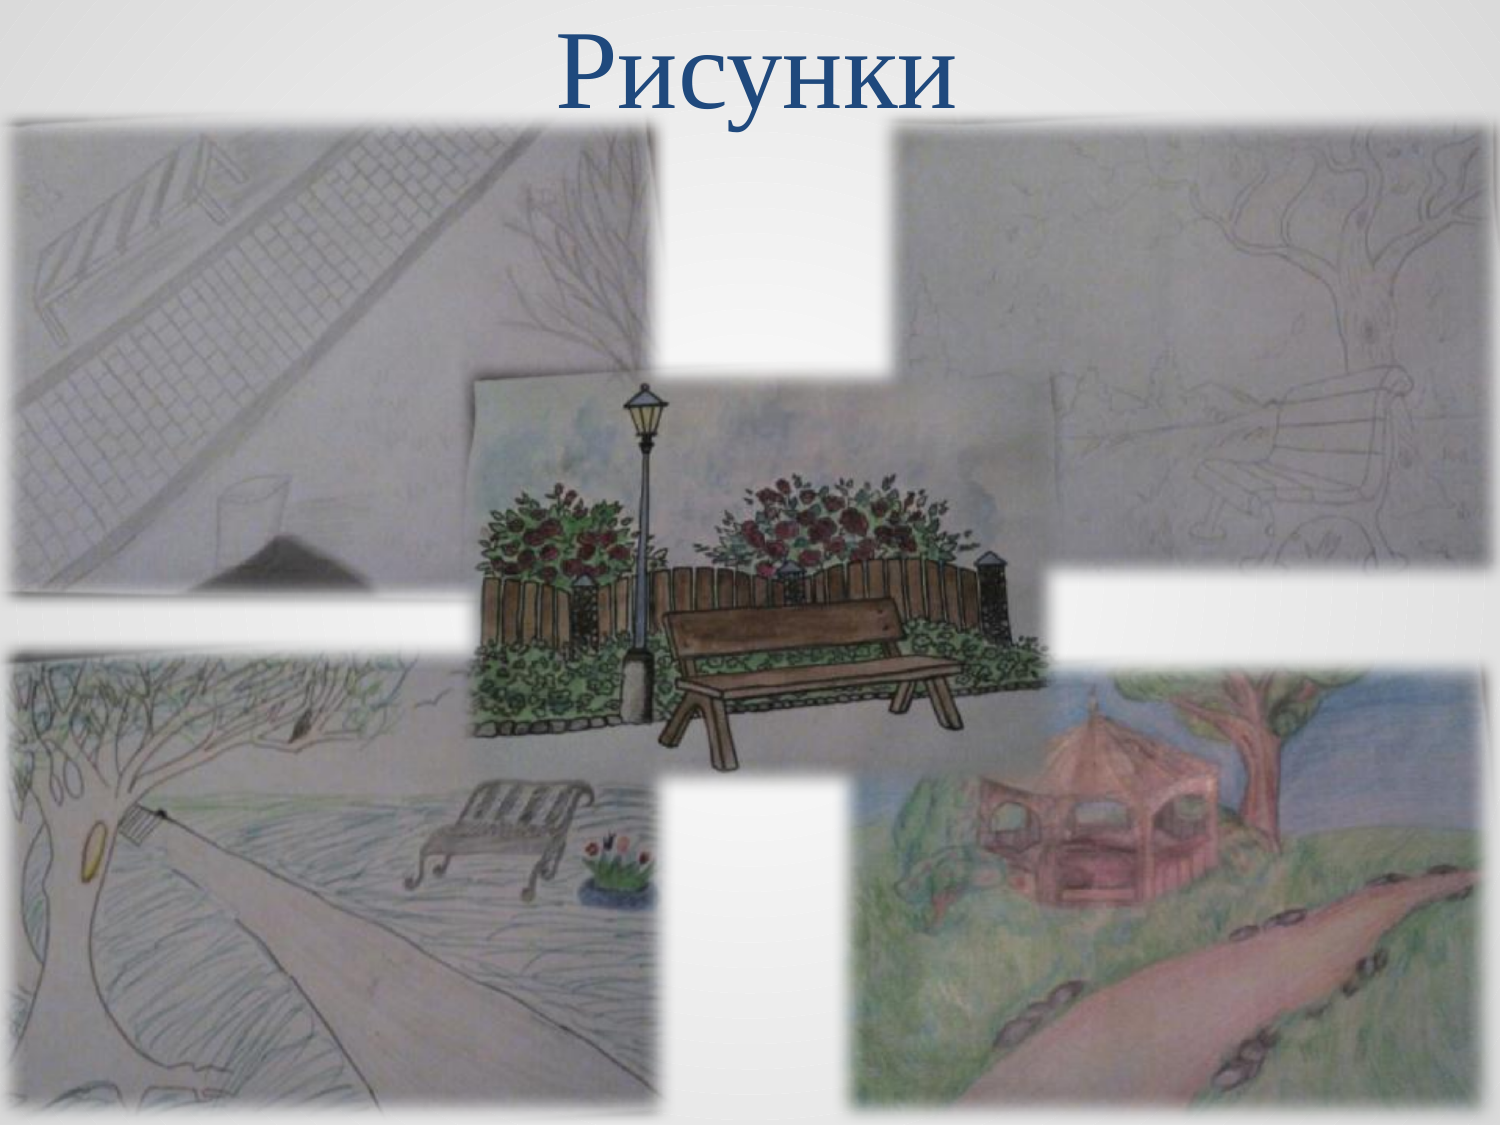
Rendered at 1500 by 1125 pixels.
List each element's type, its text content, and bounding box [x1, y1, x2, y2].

title Рисунки [123, 1, 1390, 139]
picture [0, 108, 1500, 1125]
